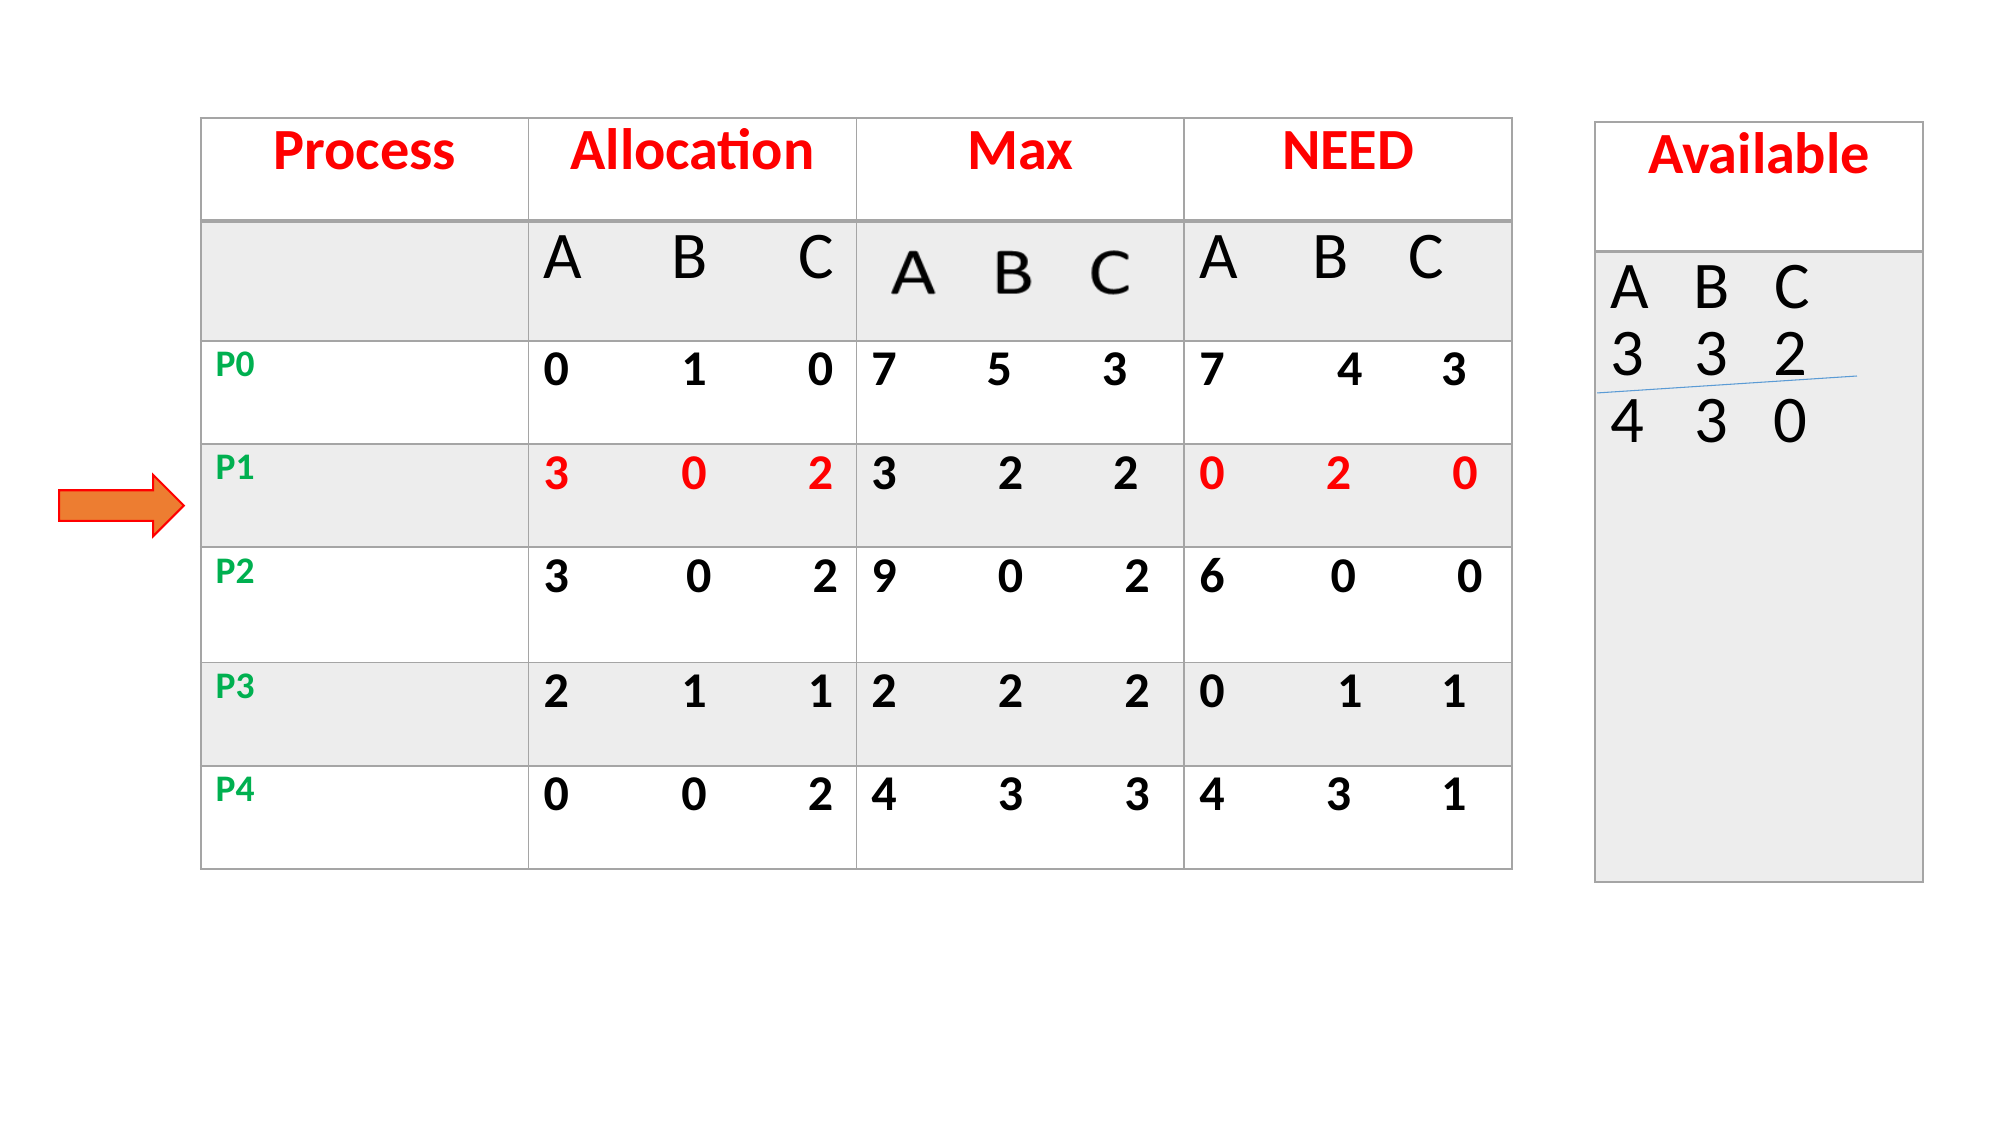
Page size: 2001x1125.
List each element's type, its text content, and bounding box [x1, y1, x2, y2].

table_header NEED [1185, 119, 1511, 219]
table_cell 7 5 3 [857, 342, 1183, 443]
table_cell 0 1 0 [529, 342, 856, 443]
table_cell 3 0 2 [529, 445, 856, 546]
table_cell A B C [529, 223, 842, 340]
table_header Process [202, 119, 528, 219]
table_cell A B C [1185, 223, 1511, 340]
table_cell 0 1 1 [1185, 663, 1511, 765]
table_cell P3 [202, 663, 528, 765]
table_cell P1 [202, 445, 528, 546]
table_cell [202, 223, 528, 340]
table_cell 2 1 1 [529, 663, 856, 765]
table_cell P2 [202, 548, 528, 662]
picture [842, 211, 1179, 352]
table_cell P4 [202, 767, 528, 868]
table_cell 3 2 2 [857, 445, 1183, 546]
table_cell 9 0 2 [857, 548, 1183, 662]
table_cell 0 2 0 [1185, 445, 1511, 546]
table_cell P0 [202, 342, 528, 443]
table_header Allocation [529, 119, 856, 219]
table_cell 0 0 2 [529, 767, 856, 868]
table_cell 4 3 3 [857, 767, 1183, 868]
table_cell [1179, 223, 1183, 340]
table_header Available [1596, 123, 1922, 250]
table_cell A B C 3 2 3 0 [1596, 253, 1922, 881]
table_cell 2 2 2 [857, 663, 1183, 765]
table_cell 0 2 [529, 548, 856, 662]
table_cell 4 3 1 [1185, 767, 1511, 868]
text_box [58, 472, 186, 539]
table_cell 0 0 [1185, 548, 1511, 662]
table_header Max [857, 119, 1183, 219]
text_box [1597, 375, 1857, 393]
table_cell 7 4 3 [1185, 342, 1511, 443]
